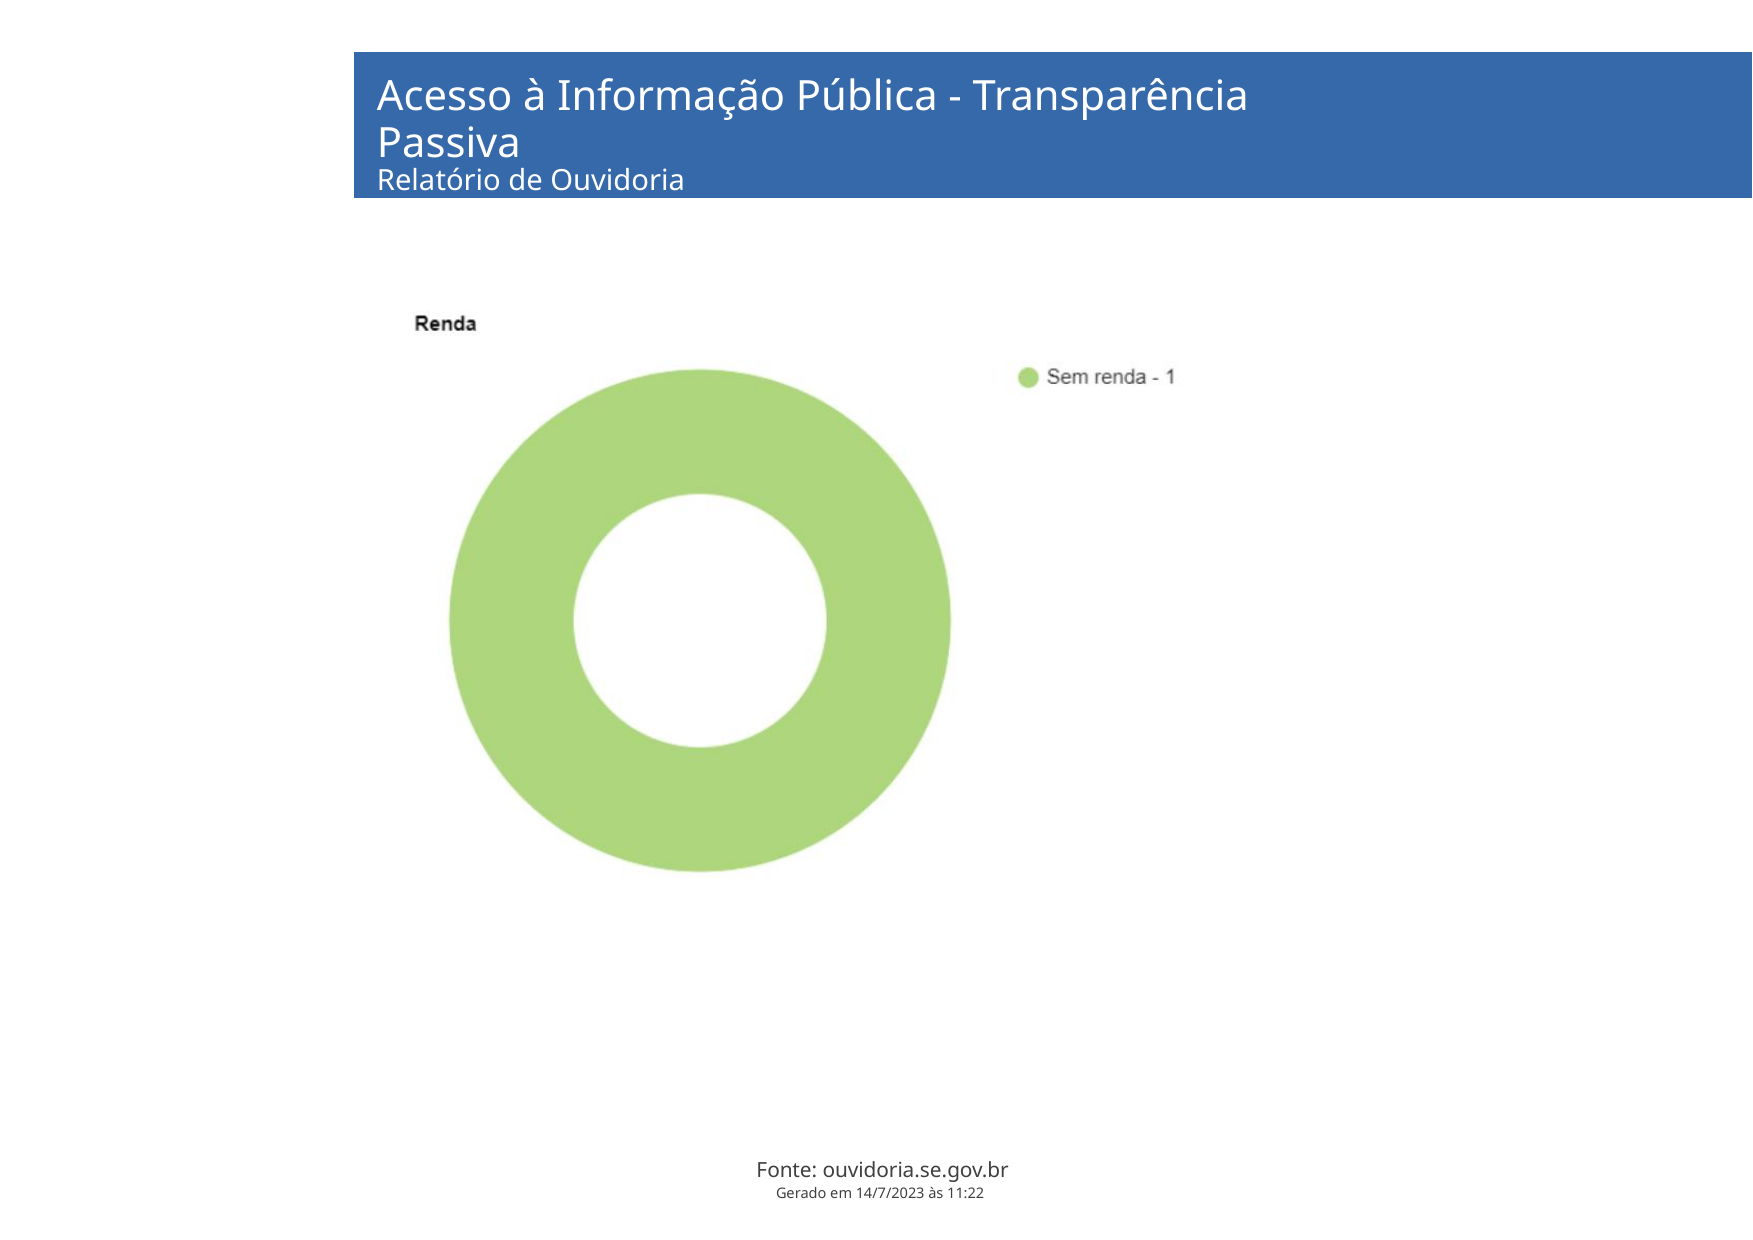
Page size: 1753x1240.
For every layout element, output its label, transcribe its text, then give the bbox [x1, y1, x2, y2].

text_box [354, 52, 1752, 198]
text_box [155, 211, 1599, 1028]
text_box Acesso à Informação Pública - Transparência Passiva Relatório de Ouvidoria SETUR - Abril a Abril de 2023 [376, 72, 1403, 228]
text_box Fonte: ouvidoria.se.gov.br Gerado em 14/7/2023 às 11:22 [756, 1158, 1023, 1202]
